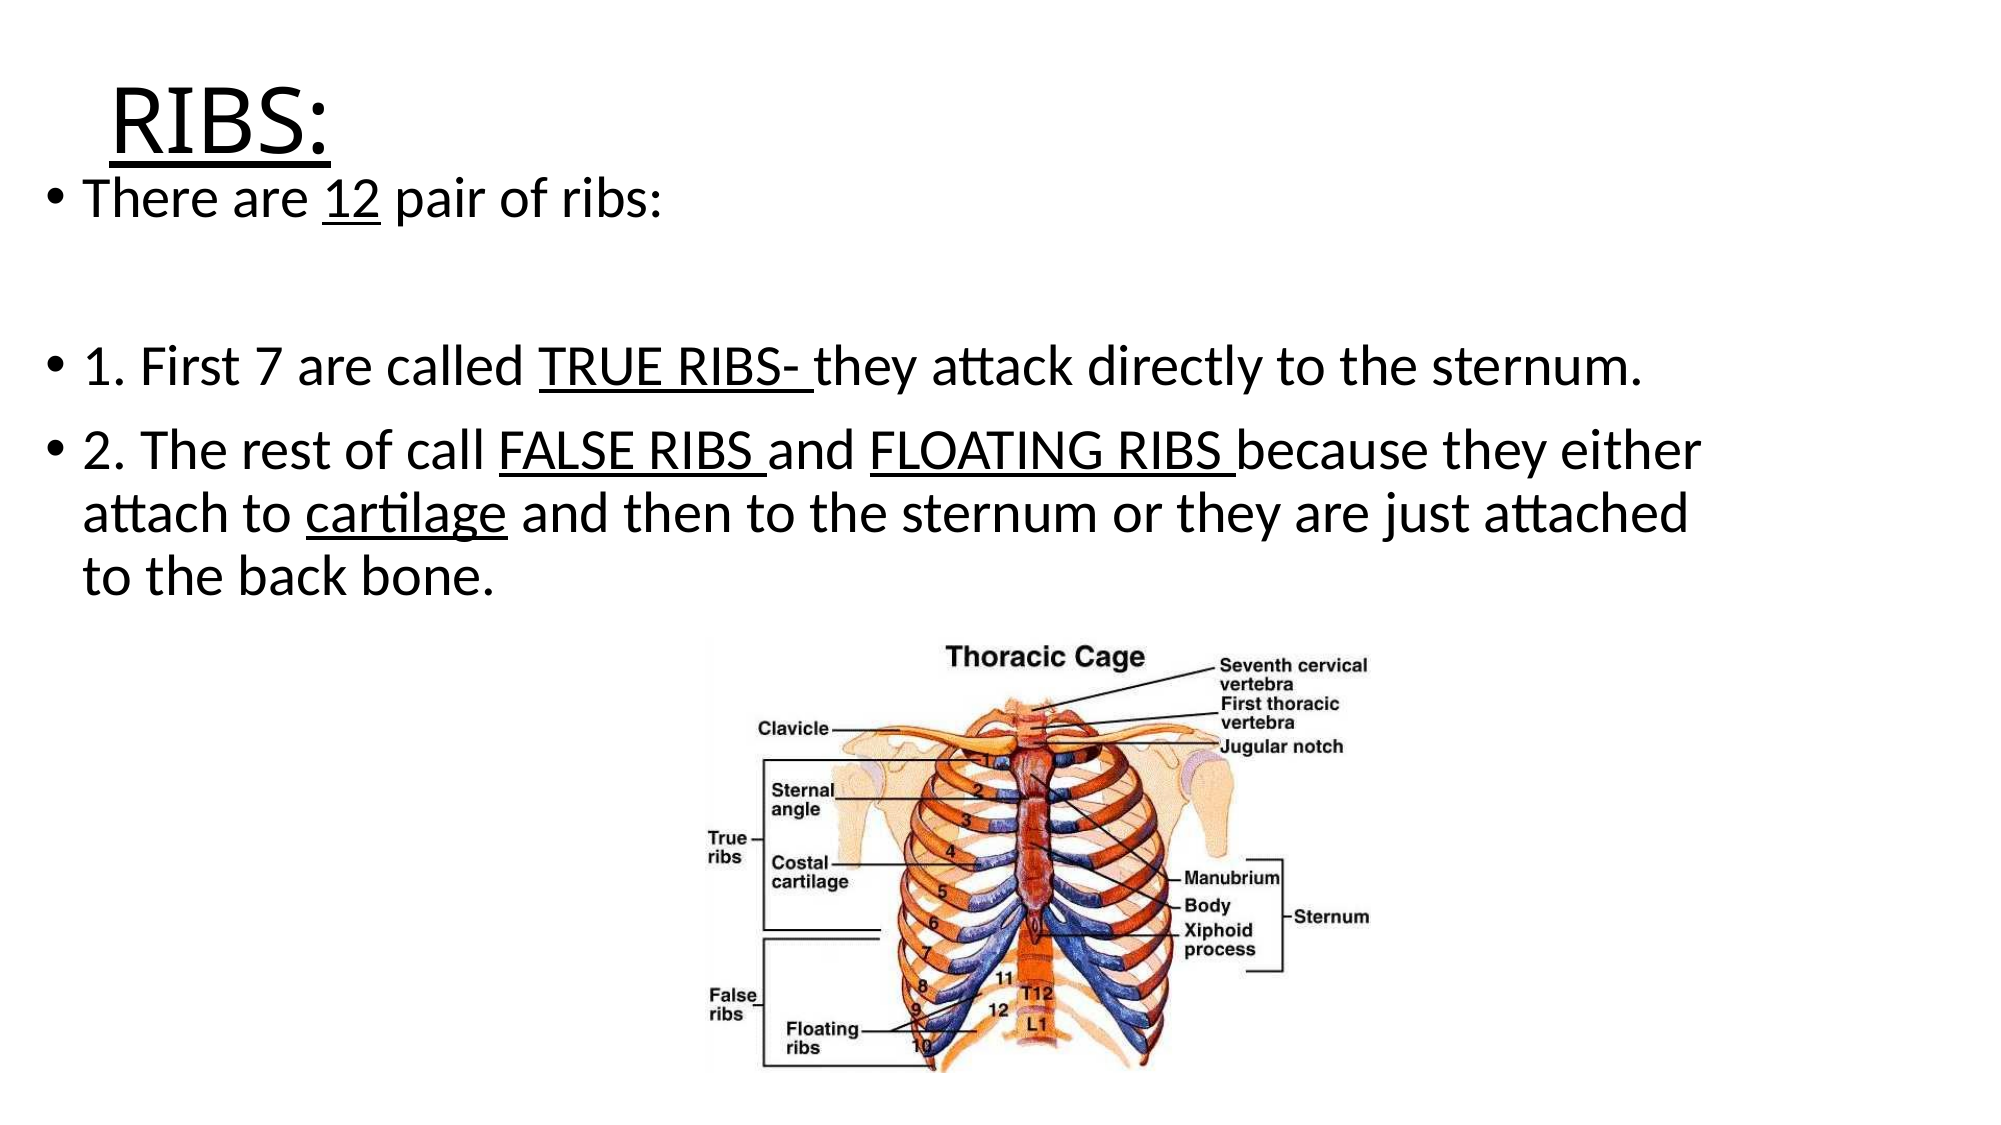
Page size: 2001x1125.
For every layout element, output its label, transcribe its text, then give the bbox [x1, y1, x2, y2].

picture [705, 637, 1371, 1073]
list There are 12 pair of ribs: 1. First 7 are called TRUE RIBS- they attack directly to the sternum. 2. The rest of call FALSE RIBS and FLOATING RIBS because they either attach to cartilage and then to the sternum or they are just attached to the back bone. [30, 160, 1756, 874]
title RIBS: [93, 15, 1819, 233]
